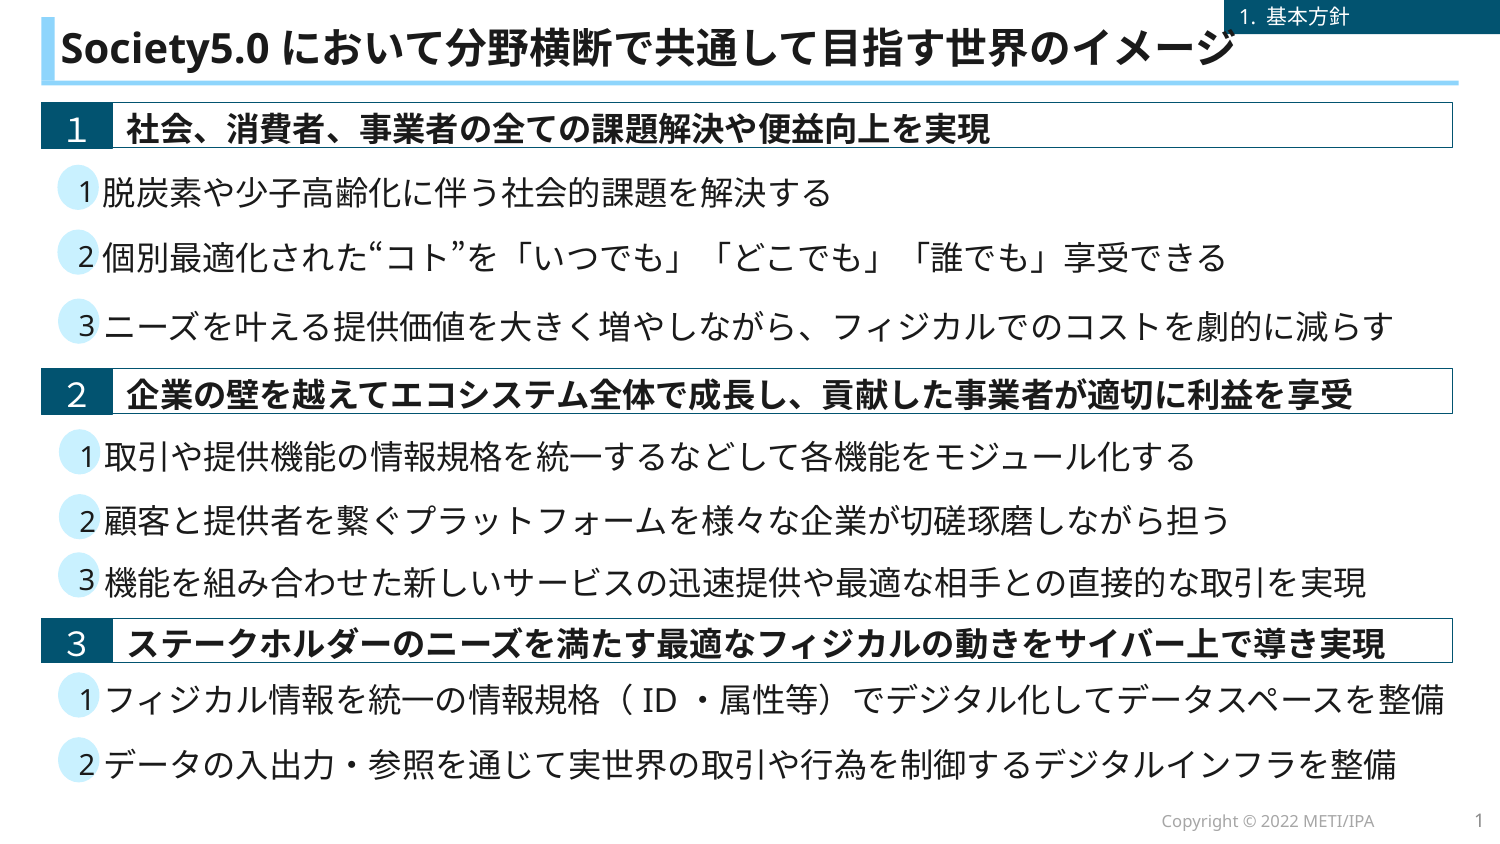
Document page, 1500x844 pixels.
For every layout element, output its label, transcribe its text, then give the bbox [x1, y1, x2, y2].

text_box １ [40, 102, 113, 150]
text_box ２ [40, 368, 113, 415]
text_box 機能を組み合わせた新しいサービスの迅速提供や最適な相手との直接的な取引を実現 [88, 551, 1431, 607]
text_box 社会、消費者、事業者の全ての課題解決や便益向上を実現 [111, 102, 1454, 148]
text_box 企業の壁を越えてエコシステム全体で成長し、貢献した事業者が適切に利益を享受 [111, 368, 1454, 414]
title Society5.0において分野横断で共通して目指す世界のイメージ [54, 22, 1459, 79]
text_box データの入出力・参照を通じて実世界の取引や行為を制御するデジタルインフラを整備 [88, 733, 1430, 789]
slide_number 1 [1389, 798, 1500, 844]
text_box ステークホルダーのニーズを満たす最適なフィジカルの動きをサイバー上で導き実現 [111, 617, 1454, 664]
text_box ３ [40, 617, 111, 664]
text_box 2 [56, 228, 100, 276]
text_box 1 [56, 163, 100, 211]
text_box ニーズを叶える提供価値を大きく増やしながら、フィジカルでのコストを劇的に減らす [88, 294, 1430, 352]
text_box フィジカル情報を統一の情報規格（ID・属性等）でデジタル化してデータスペースを整備 [88, 668, 1500, 726]
text_box [0, 206, 1346, 370]
text_box 2 [57, 736, 101, 784]
text_box 1 [57, 671, 101, 719]
text_box 3 [57, 297, 101, 345]
text_box 2 [58, 493, 102, 541]
text_box 顧客と提供者を繋ぐプラットフォームを様々な企業が切磋琢磨しながら担う [88, 489, 1431, 546]
text_box 個別最適化された“コト”を「いつでも」「どこでも」「誰でも」享受できる [87, 225, 1429, 283]
text_box 3 [57, 551, 101, 599]
text_box 1 [58, 428, 102, 476]
text_box 取引や提供機能の情報規格を統一するなどして各機能をモジュール化する [88, 425, 1500, 482]
text_box 脱炭素や少子高齢化に伴う社会的課題を解決する [87, 160, 1429, 218]
